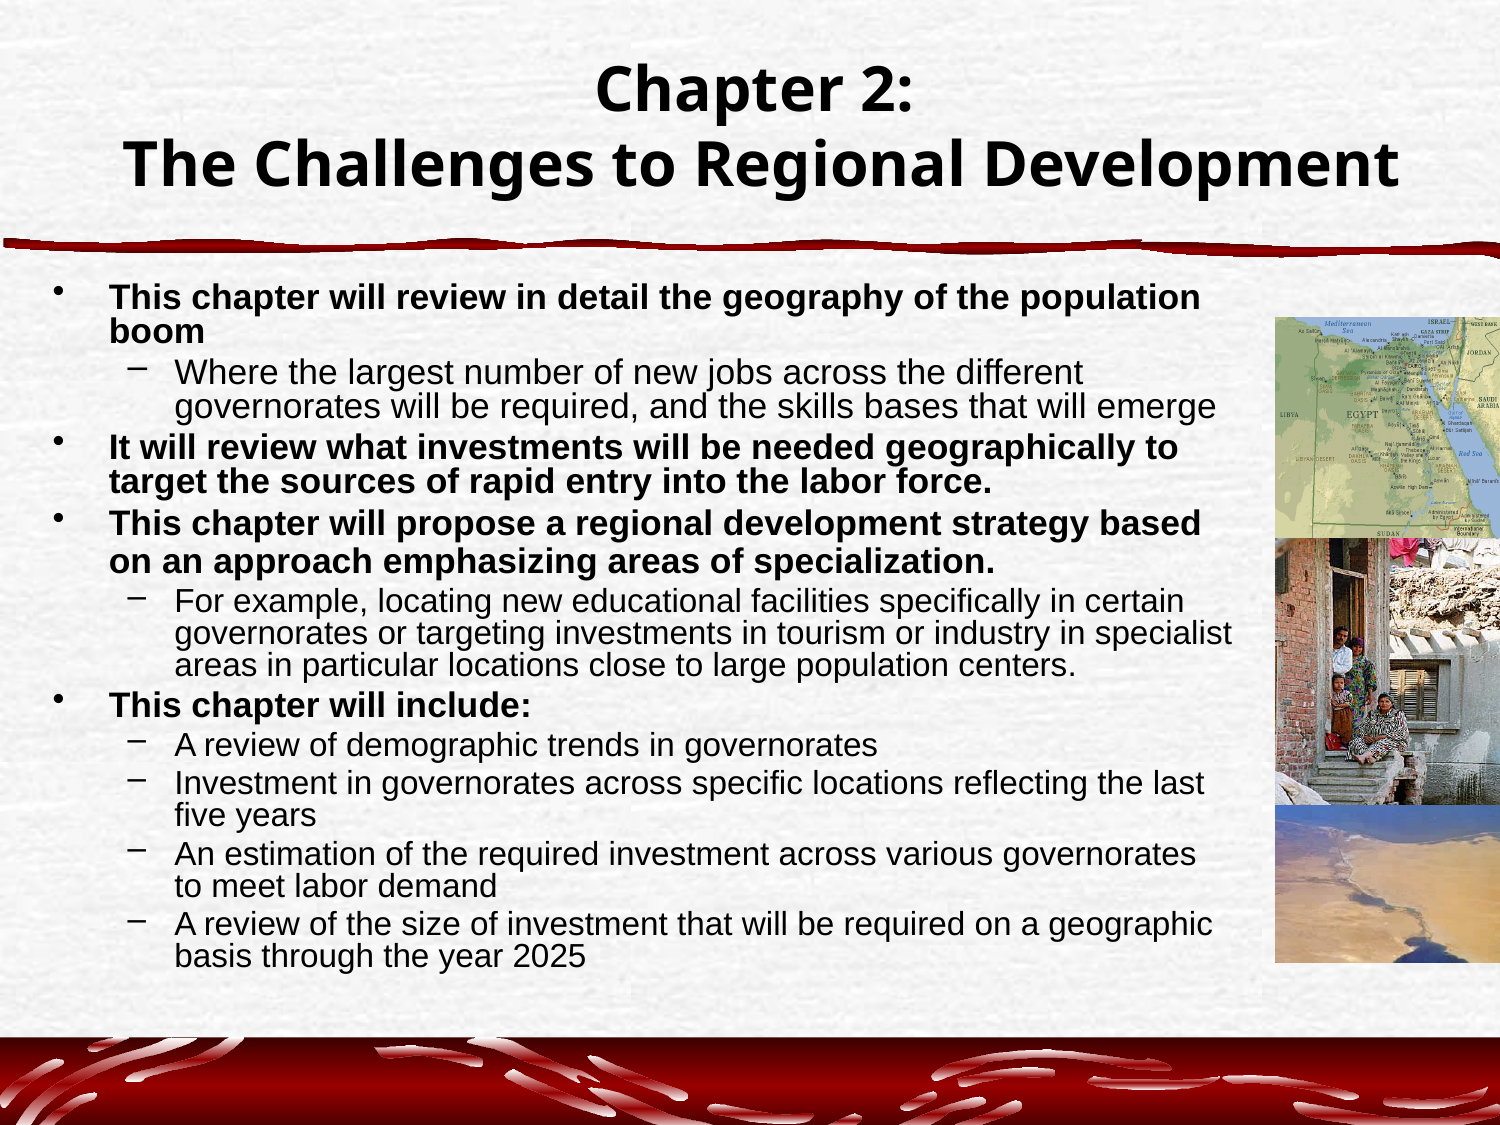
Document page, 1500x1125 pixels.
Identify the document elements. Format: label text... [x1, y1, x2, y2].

list This chapter will review in detail the geography of the population boom Where the largest number of new jobs across the different governorates will be required, and the skills bases that will emerge It will review what investments will be needed geographically to target the sources of rapid entry into the labor force. This chapter will propose a regional development strategy based on an approach emphasizing areas of specialization. For example, locating new educational facilities specifically in certain governorates or targeting investments in tourism or industry in specialist areas in particular locations close to large population centers. This chapter will include: A review of demographic trends in governorates Investment in governorates across specific locations reflecting the last five years An estimation of the required investment across various governorates to meet labor demand A review of the size of investment that will be required on a geographic basis through the year 2025 [37, 274, 1251, 1001]
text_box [3, 237, 1500, 261]
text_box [0, 1037, 1500, 1125]
picture [0, 0, 1500, 1037]
title Chapter 2: The Challenges to Regional Development [24, 62, 1500, 187]
